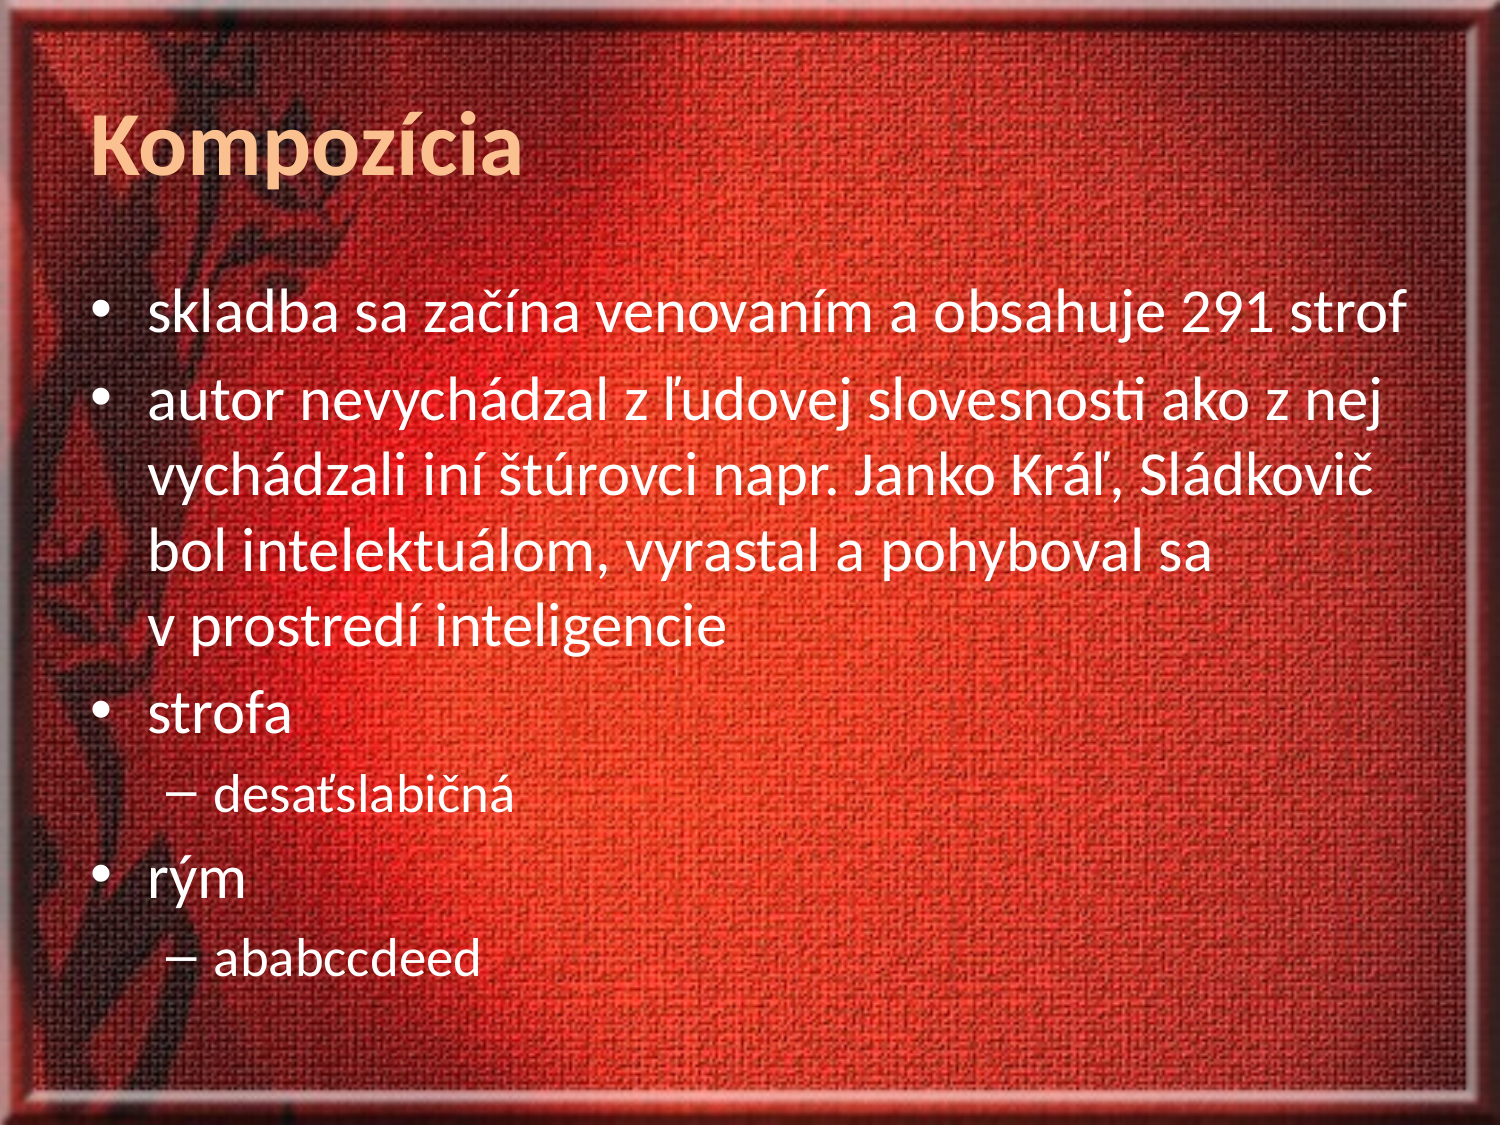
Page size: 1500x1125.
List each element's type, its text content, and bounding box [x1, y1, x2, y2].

list skladba sa začína venovaním a obsahuje 291 strof autor nevychádzal z ľudovej slovesnosti ako z nej vychádzali iní štúrovci napr. Janko Kráľ, Sládkovič bol intelektuálom, vyrastal a pohyboval sa v prostredí inteligencie strofa desaťslabičná rým ababccdeed [75, 262, 1425, 1005]
title Kompozícia [75, 45, 1425, 233]
picture [0, 0, 1500, 1125]
